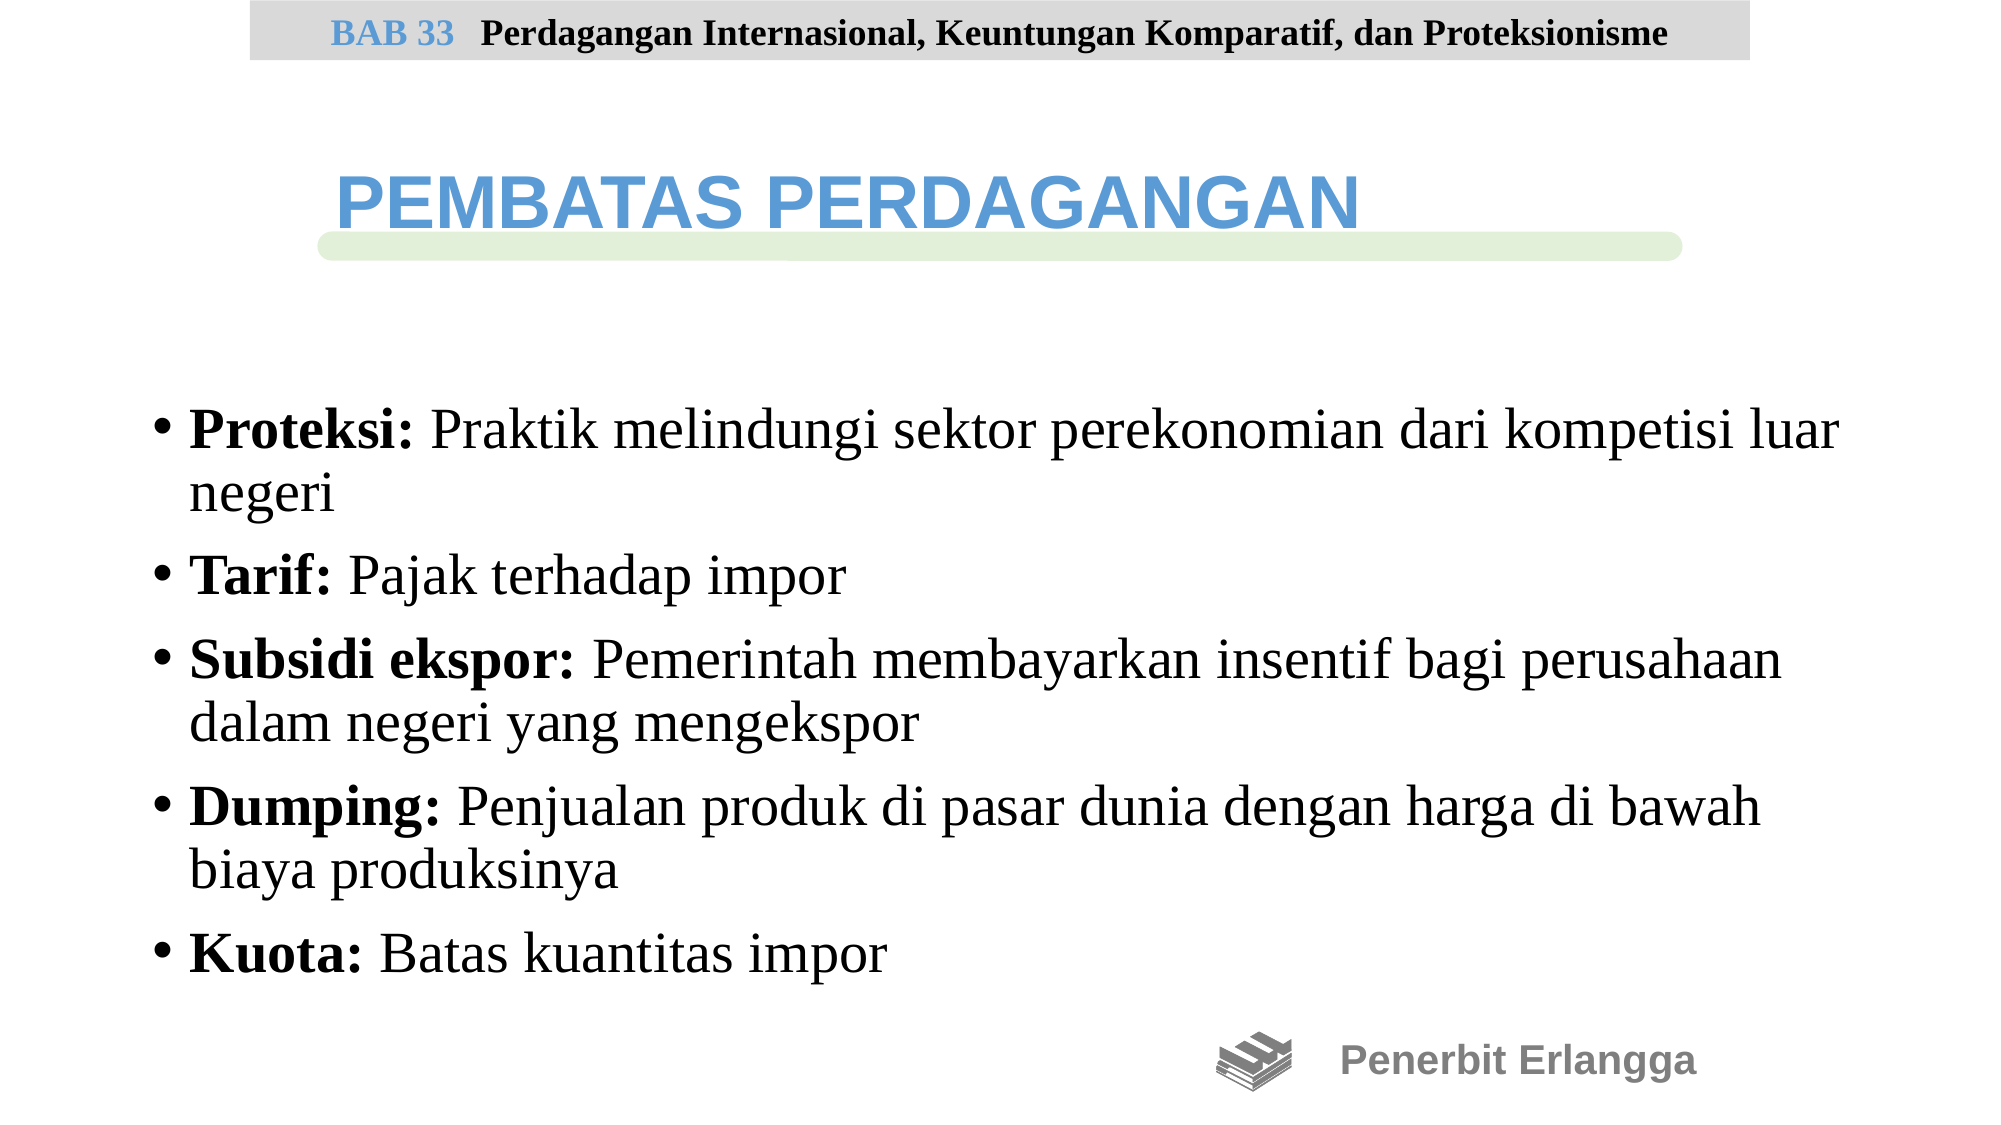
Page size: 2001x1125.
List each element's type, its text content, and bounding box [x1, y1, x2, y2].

text_box Penerbit Erlangga [1324, 1025, 1712, 1090]
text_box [1216, 1031, 1292, 1092]
list Proteksi: Praktik melindungi sektor perekonomian dari kompetisi luar negeri Tarif: Pajak terhadap impor Subsidi ekspor: Pemerintah membayarkan insentif bagi perusahaan dalam negeri yang mengekspor Dumping: Penjualan produk di pasar dunia dengan harga di bawah biaya produksinya Kuota: Batas kuantitas impor [137, 299, 1863, 1014]
text_box BAB 33 Perdagangan Internasional, Keuntungan Komparatif, dan Proteksionisme [249, 0, 1750, 61]
title PEMBATAS PERDAGANGAN [320, 70, 1671, 258]
